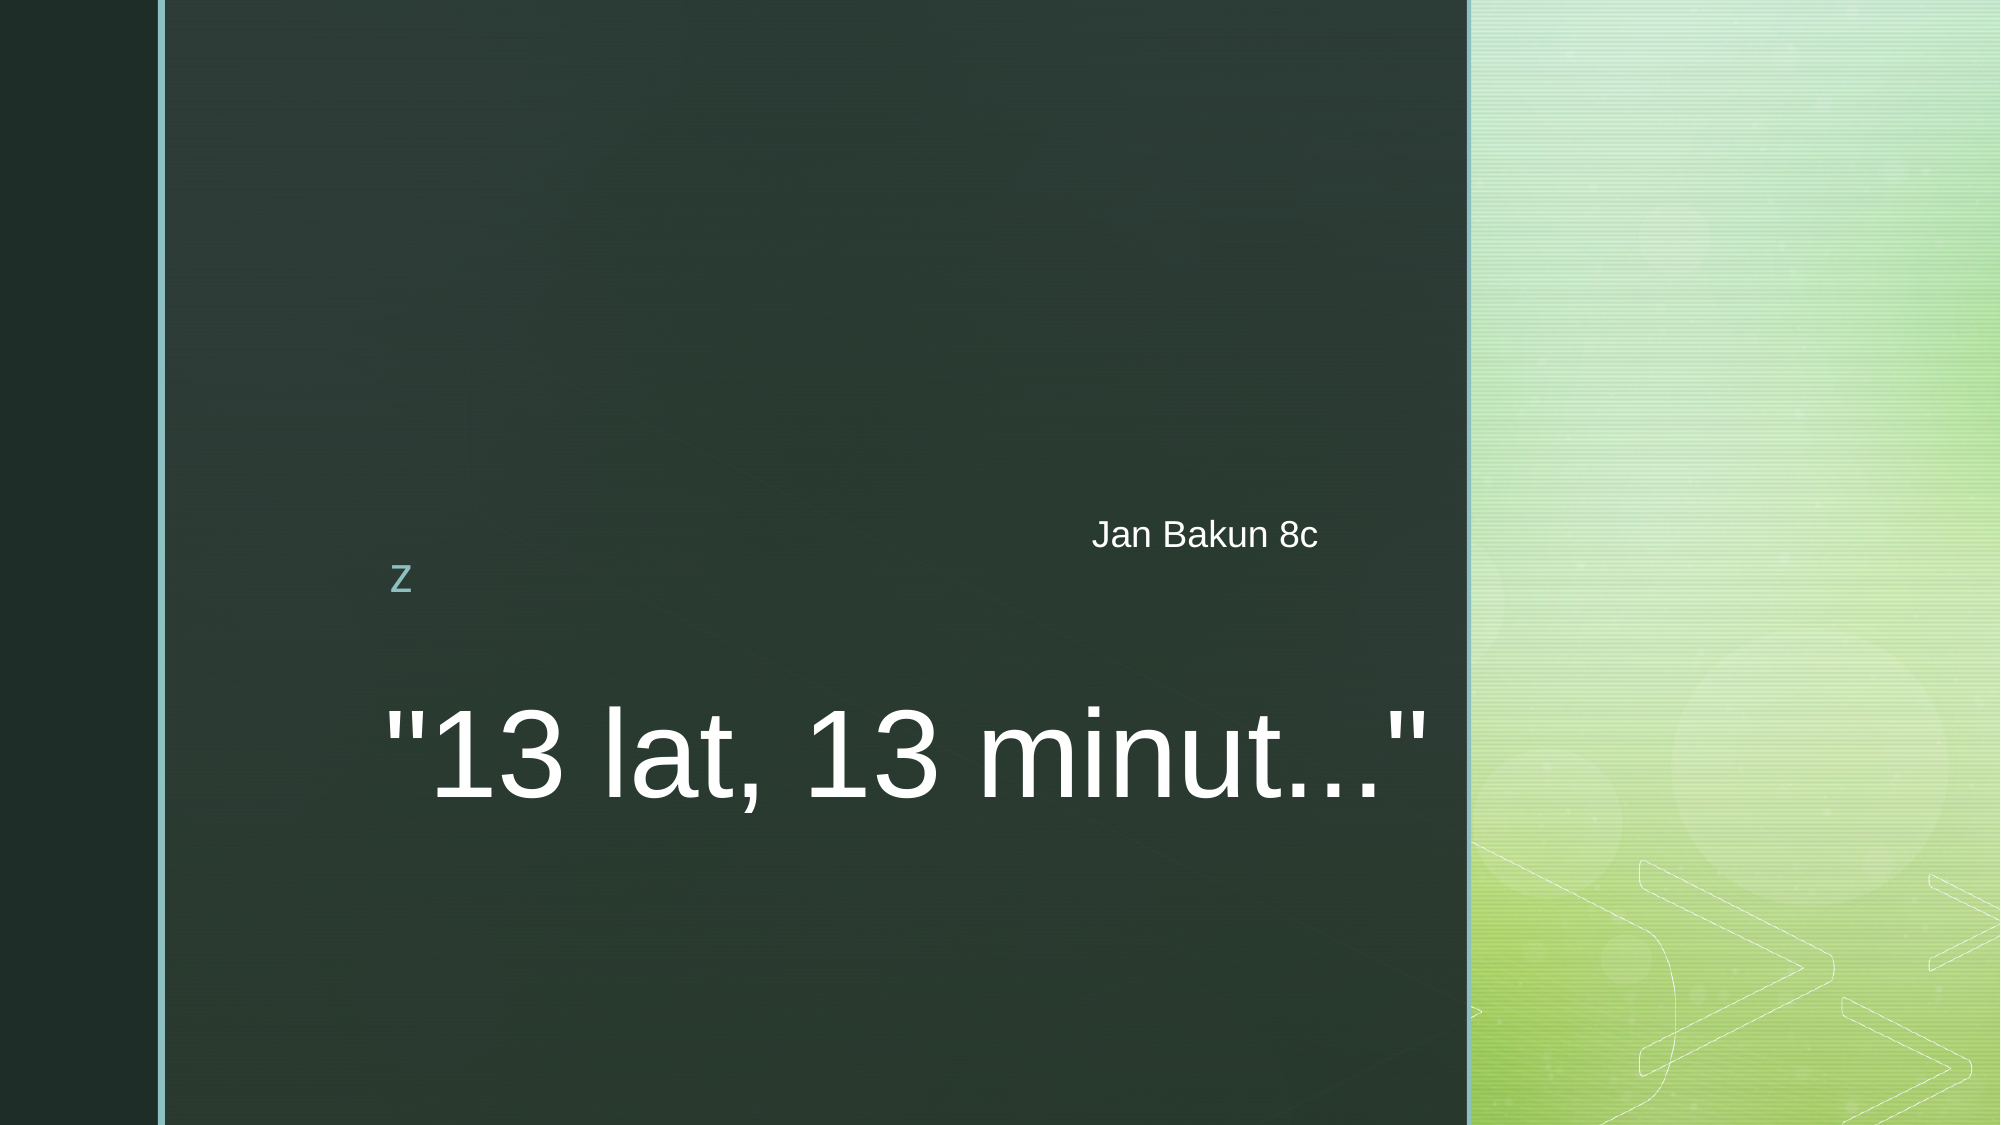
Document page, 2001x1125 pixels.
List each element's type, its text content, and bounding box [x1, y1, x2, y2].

title "13 lat, 13 minut..." [289, 682, 1447, 1055]
picture [1472, 0, 2001, 1125]
subtitle Jan Bakun 8c [454, 372, 1334, 563]
